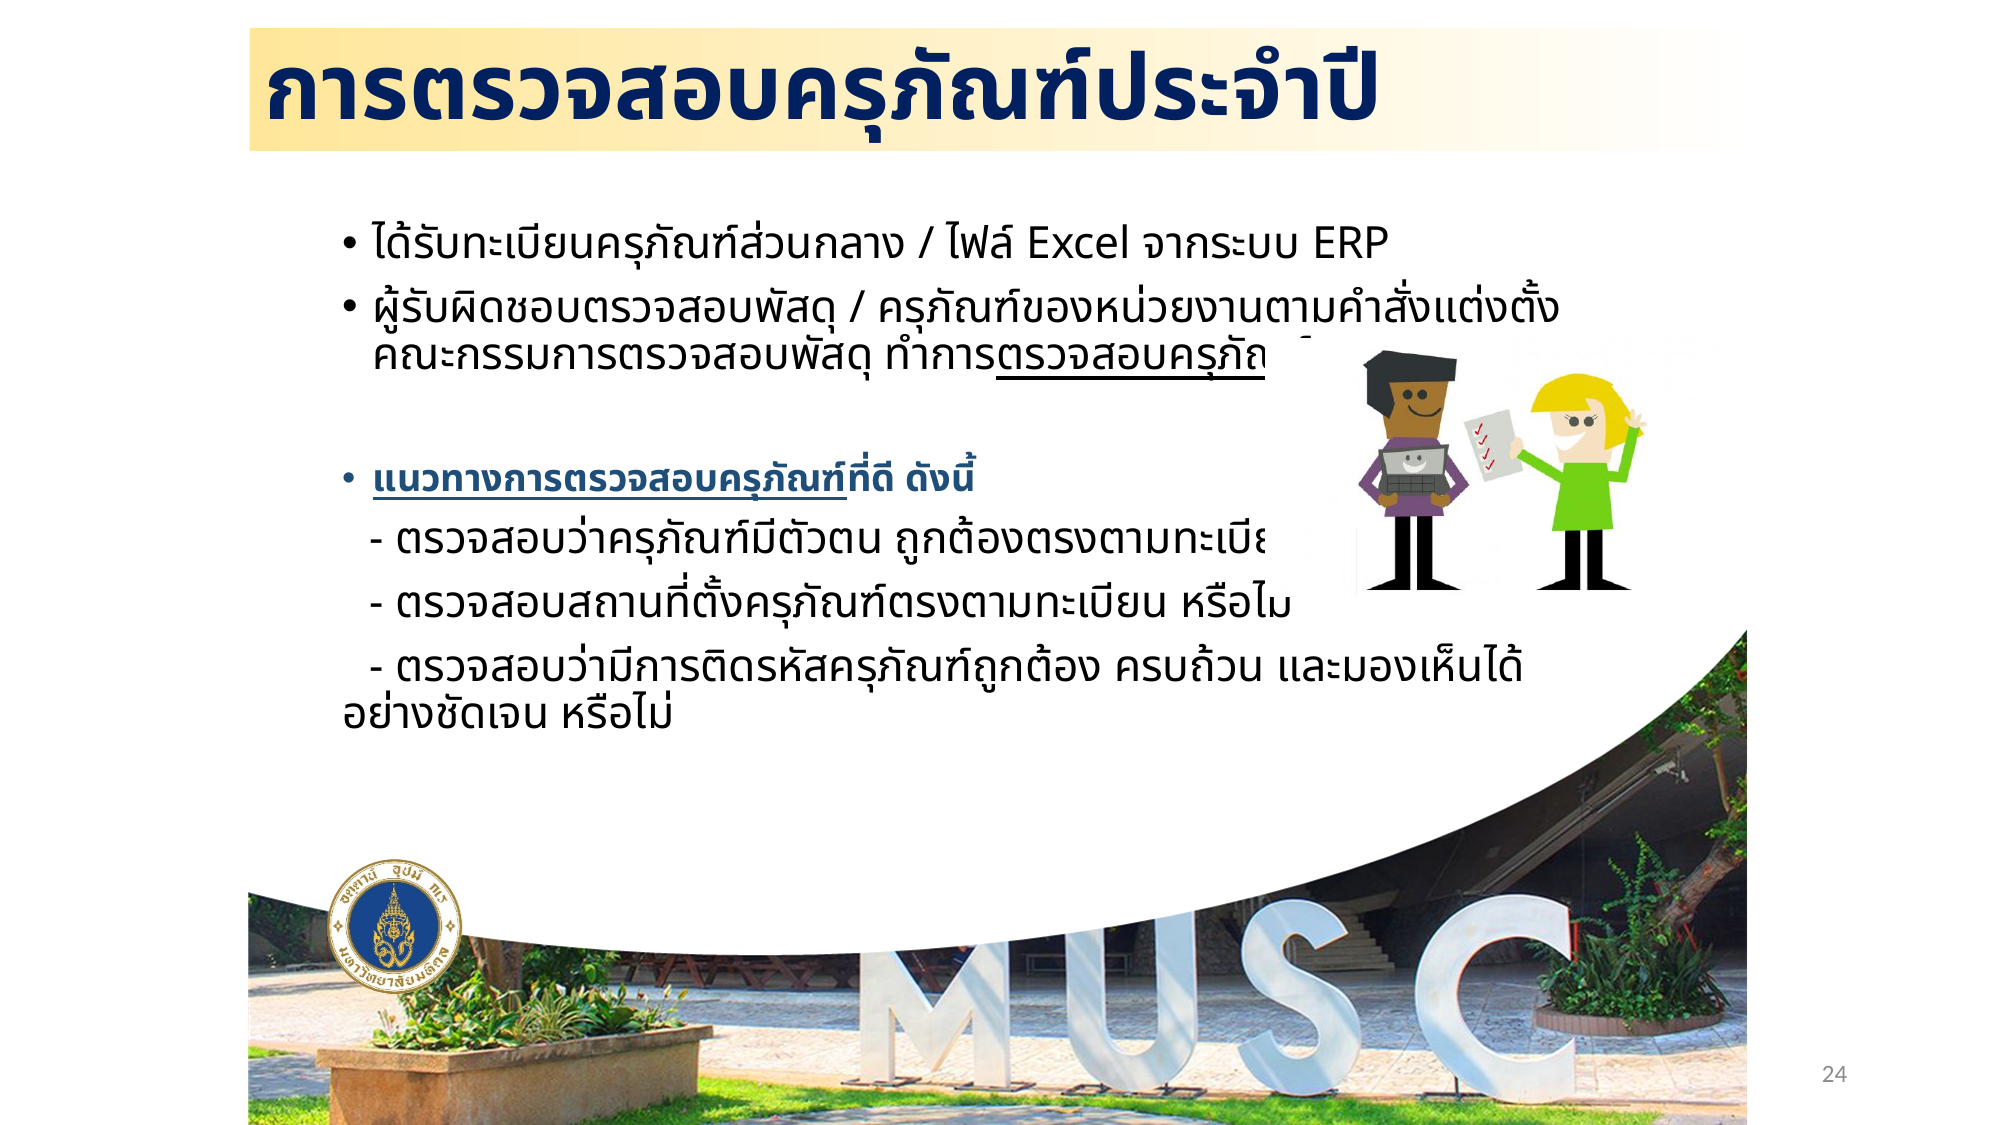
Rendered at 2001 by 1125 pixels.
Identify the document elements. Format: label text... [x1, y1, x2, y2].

picture [245, 619, 1748, 1125]
picture [1265, 338, 1725, 597]
slide_number 24 [1748, 1042, 1863, 1103]
list ได้รับทะเบียนครุภัณฑ์ส่วนกลาง / ไฟล์ Excel จากระบบ ERP ผู้รับผิดชอบตรวจสอบพัสดุ / ครุภัณฑ์ของหน่วยงานตามคำสั่งแต่งตั้งคณะกรรมการตรวจสอบพัสดุ ทำการตรวจสอบครุภัณฑ์ทุกรายการ แนวทางการตรวจสอบครุภัณฑ์ที่ดี ดังนี้ - ตรวจสอบว่าครุภัณฑ์มีตัวตน ถูกต้องตรงตามทะเบียน หรือไม่ - ตรวจสอบสถานที่ตั้งครุภัณฑ์ตรงตามทะเบียน หรือไม่ - ตรวจสอบว่ามีการติดรหัสครุภัณฑ์ถูกต้อง ครบถ้วน และมองเห็นได้อย่างชัดเจน หรือไม่ [327, 213, 1621, 619]
title การตรวจสอบครุภัณฑ์ประจำปี [249, 28, 1749, 151]
